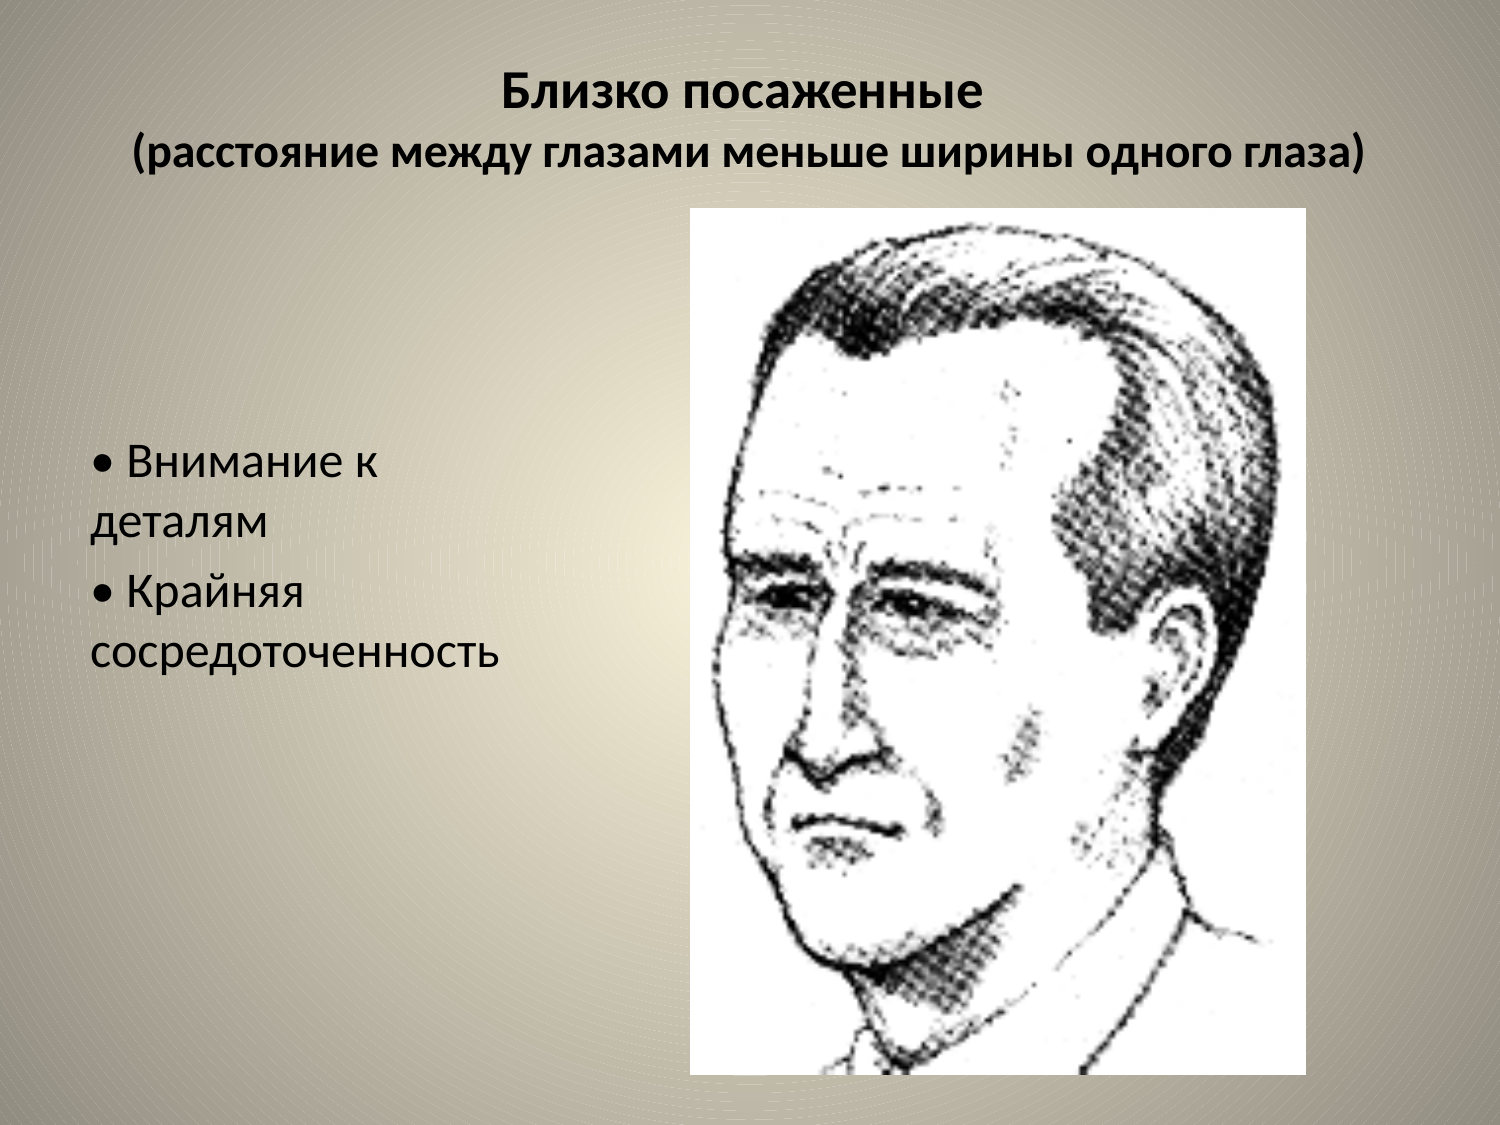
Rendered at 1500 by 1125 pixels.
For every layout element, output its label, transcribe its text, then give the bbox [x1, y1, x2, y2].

title Близко посаженные (расстояние между глазами меньше ширины одного глаза) [75, 44, 1424, 185]
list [690, 207, 1306, 1075]
list • Внимание к деталям • Крайняя сосредоточенность [75, 349, 569, 1005]
